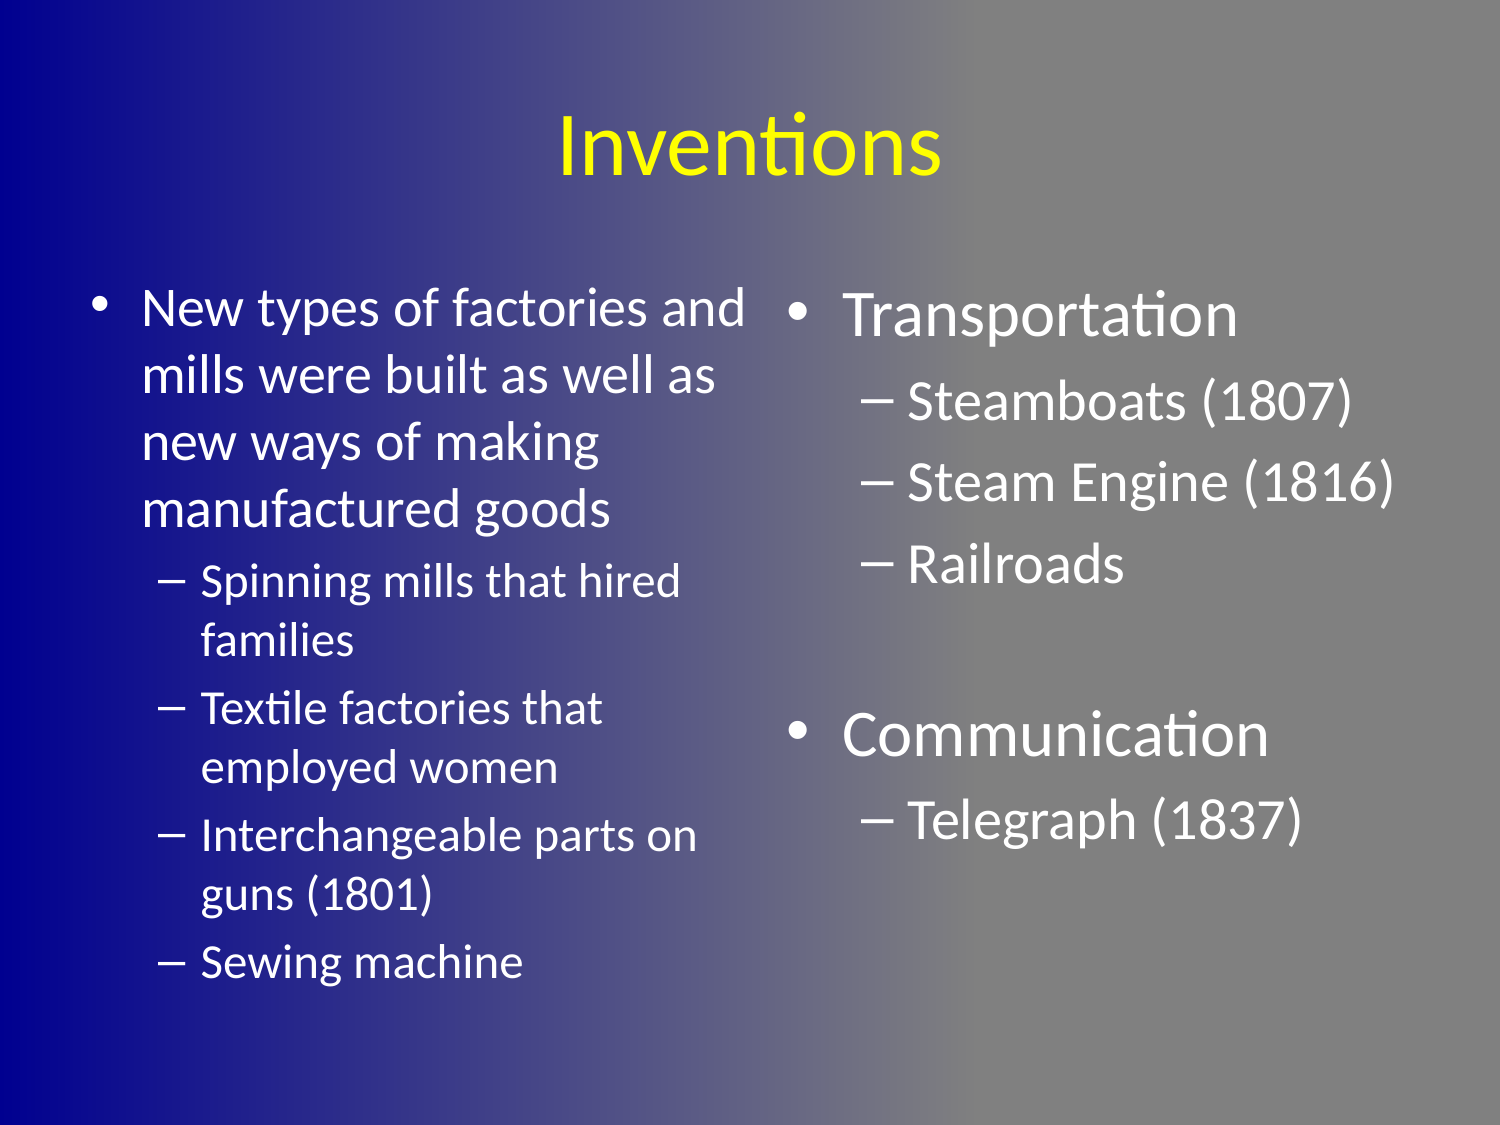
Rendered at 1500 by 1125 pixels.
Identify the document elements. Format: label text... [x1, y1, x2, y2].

title Inventions [75, 45, 1425, 233]
text_box Transportation Steamboats (1807) Steam Engine (1816) Railroads Communication Telegraph (1837) [771, 262, 1468, 1064]
list New types of factories and mills were built as well as new ways of making manufactured goods Spinning mills that hired families Textile factories that employed women Interchangeable parts on guns (1801) Sewing machine [75, 262, 771, 1064]
